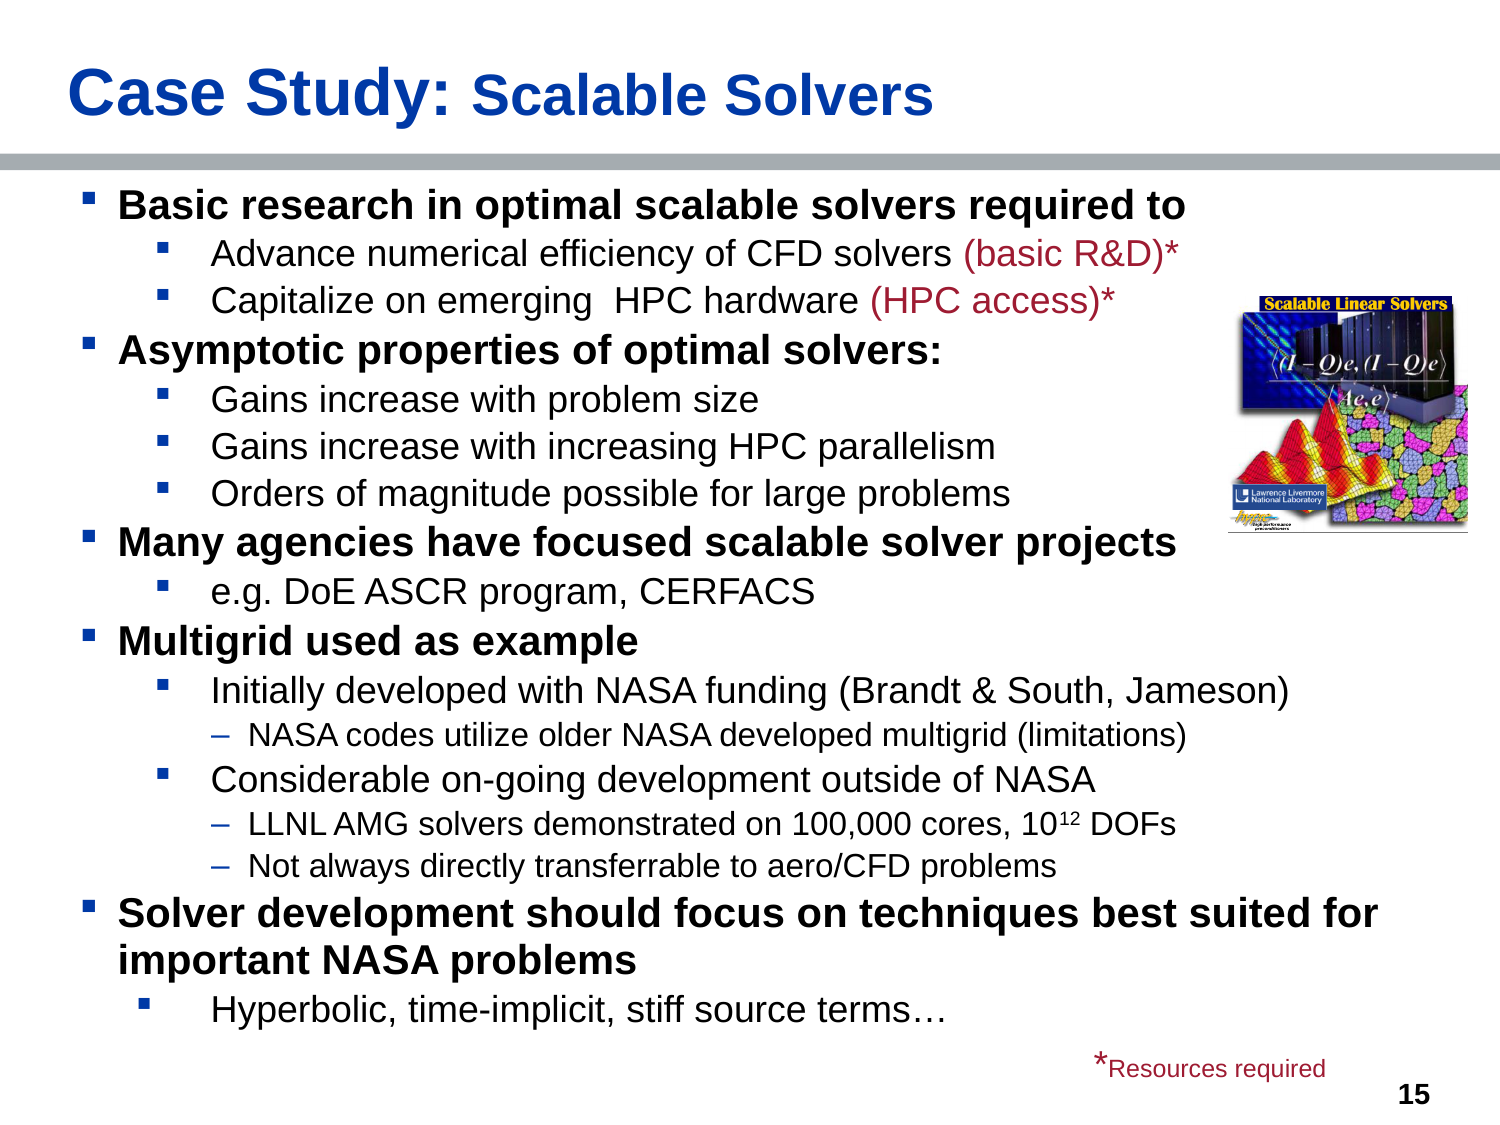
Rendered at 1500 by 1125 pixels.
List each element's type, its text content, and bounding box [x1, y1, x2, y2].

list Basic research in optimal scalable solvers required to Advance numerical efficiency of CFD solvers (basic R&D)* Capitalize on emerging HPC hardware (HPC access)* Asymptotic properties of optimal solvers: Gains increase with problem size Gains increase with increasing HPC parallelism Orders of magnitude possible for large problems Many agencies have focused scalable solver projects e.g. DoE ASCR program, CERFACS Multigrid used as example Initially developed with NASA funding (Brandt & South, Jameson) NASA codes utilize older NASA developed multigrid (limitations) Considerable on-going development outside of NASA LLNL AMG solvers demonstrated on 100,000 cores, 1012 DOFs Not always directly transferrable to aero/CFD problems Solver development should focus on techniques best suited for important NASA problems Hyperbolic, time-implicit, stiff source terms… [79, 180, 1442, 1125]
slide_number 15 [1139, 1071, 1432, 1113]
text_box *Resources required [1078, 1032, 1379, 1093]
title Case Study: Scalable Solvers [67, 56, 1430, 131]
picture [1228, 295, 1469, 533]
